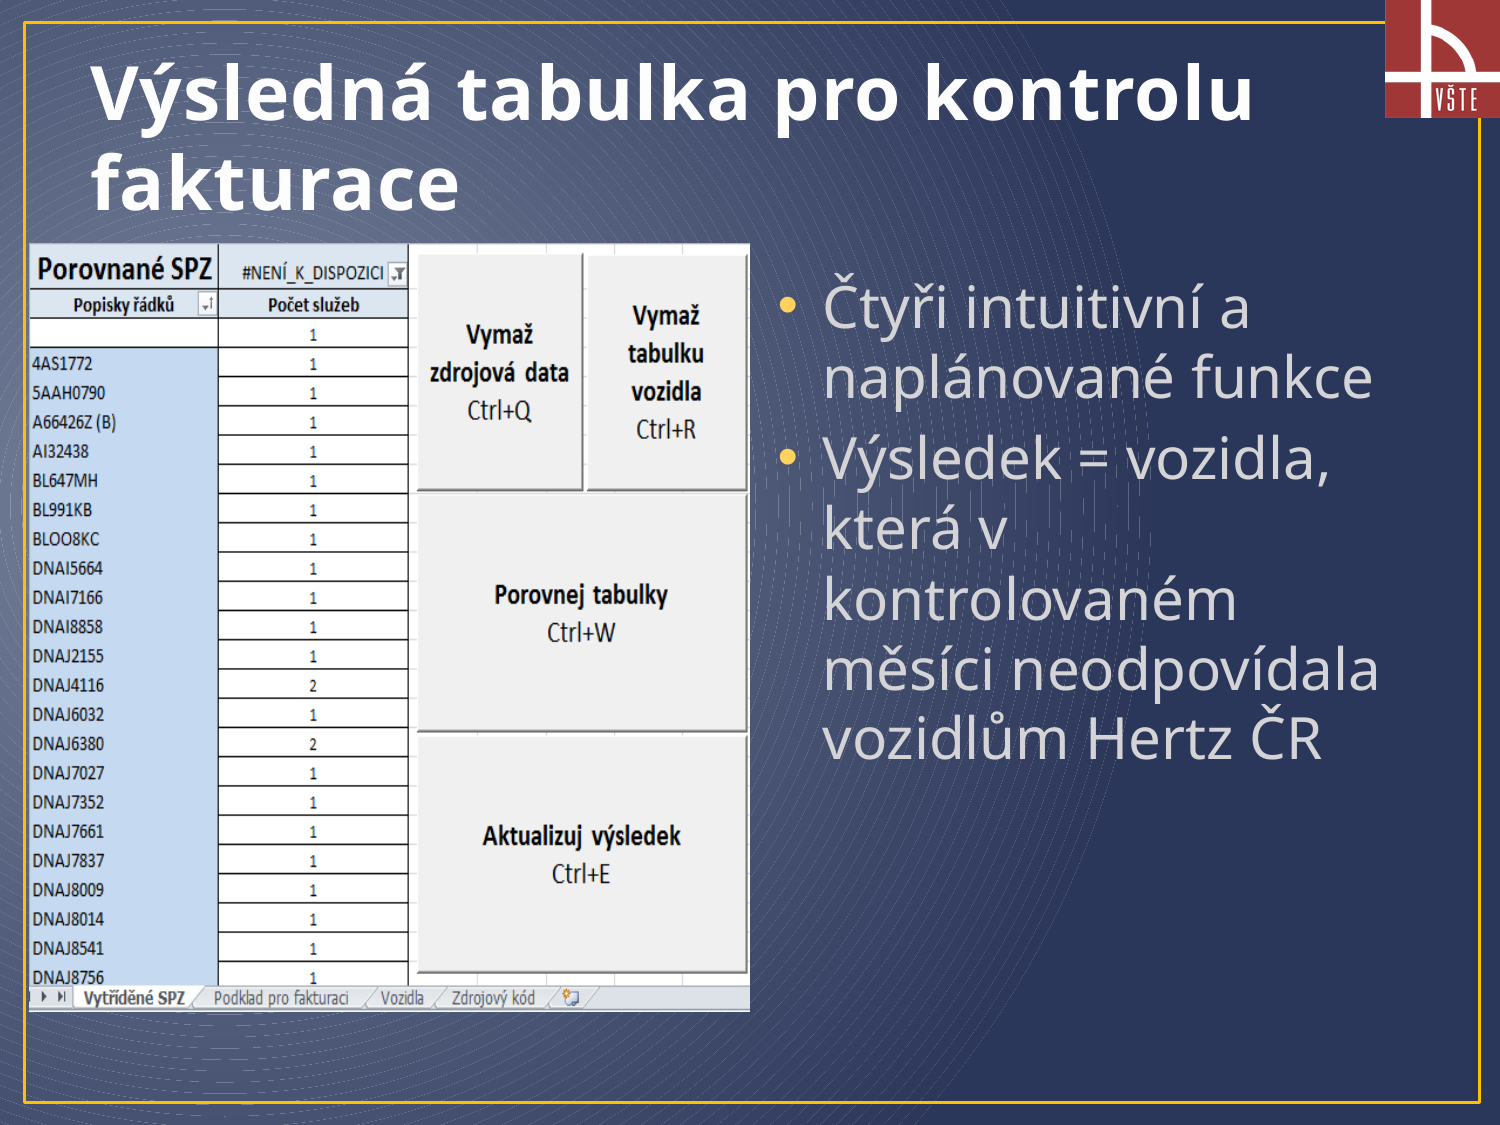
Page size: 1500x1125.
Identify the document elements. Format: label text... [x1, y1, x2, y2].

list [29, 243, 751, 1012]
picture [1384, 0, 1500, 119]
title Výsledná tabulka pro kontrolu fakturace [75, 45, 1425, 233]
list Čtyři intuitivní a naplánované funkce Výsledek = vozidla, která v kontrolovaném měsíci neodpovídala vozidlům Hertz ČR [762, 262, 1425, 1005]
